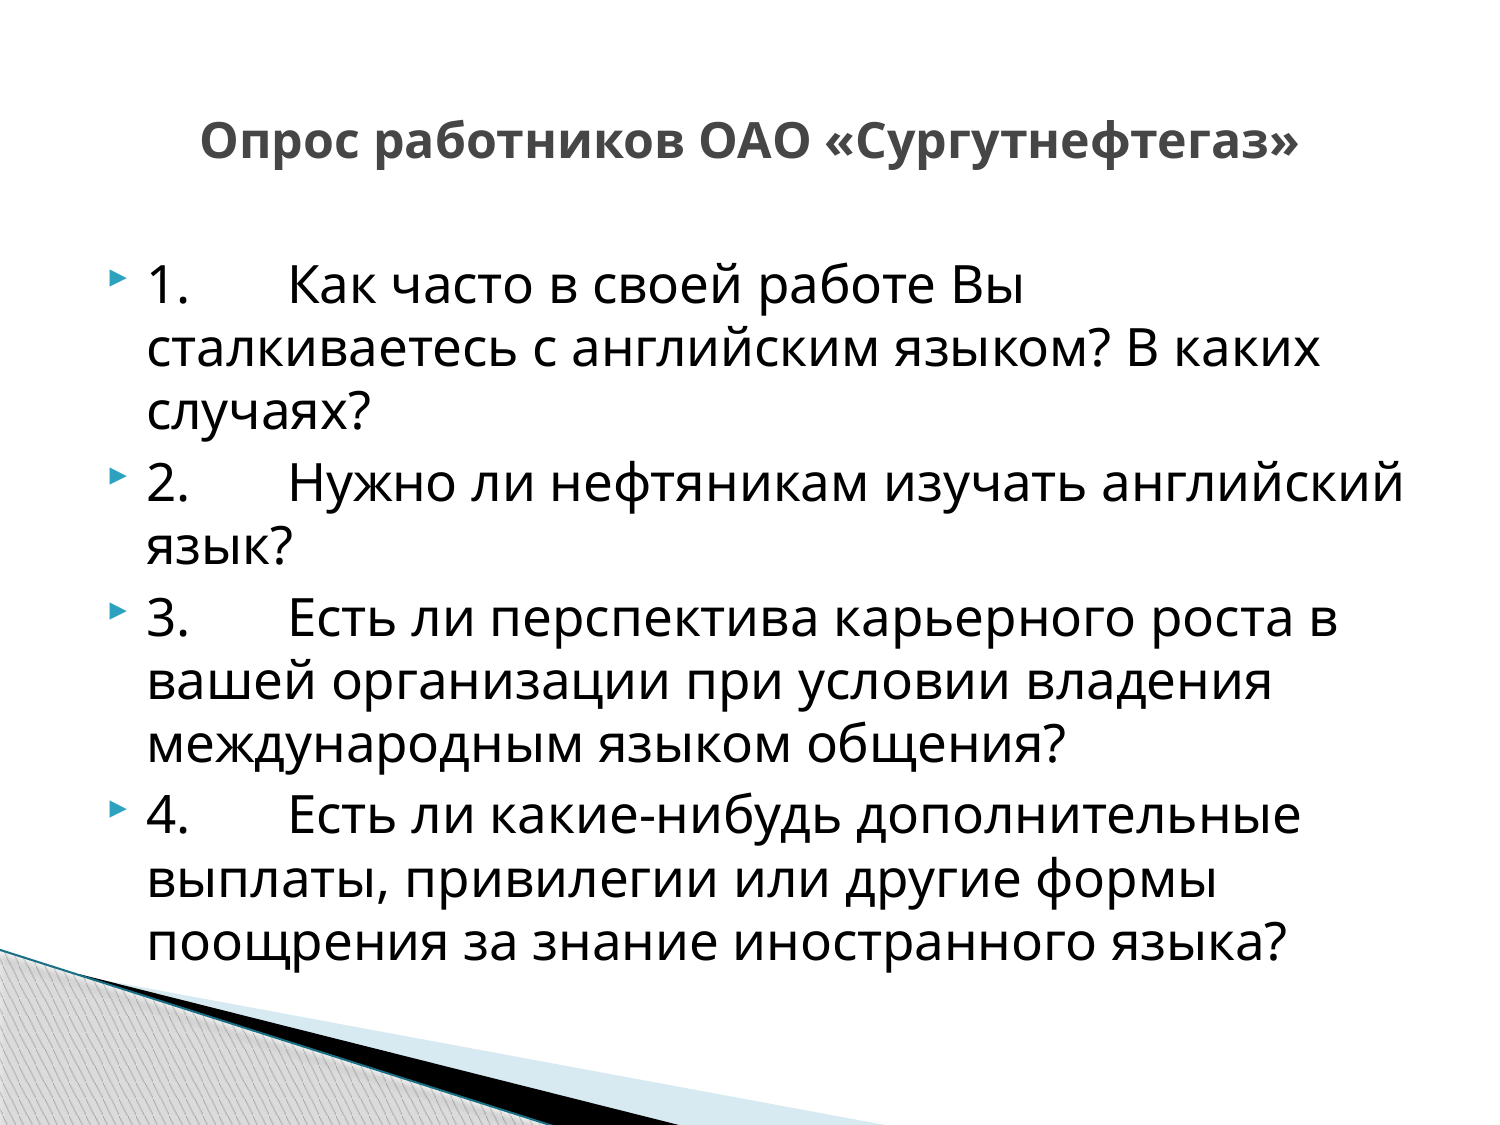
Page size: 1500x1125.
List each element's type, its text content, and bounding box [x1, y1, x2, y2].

list 1. Как часто в своей работе Вы сталкиваетесь с английским языком? В каких случаях? 2. Нужно ли нефтяникам изучать английский язык? 3. Есть ли перспектива карьерного роста в вашей организации при условии владения международным языком общения? 4. Есть ли какие-нибудь дополнительные выплаты, привилегии или другие формы поощрения за знание иностранного языка? [75, 243, 1425, 986]
title Опрос работников ОАО «Сургутнефтегаз» [75, 45, 1425, 233]
